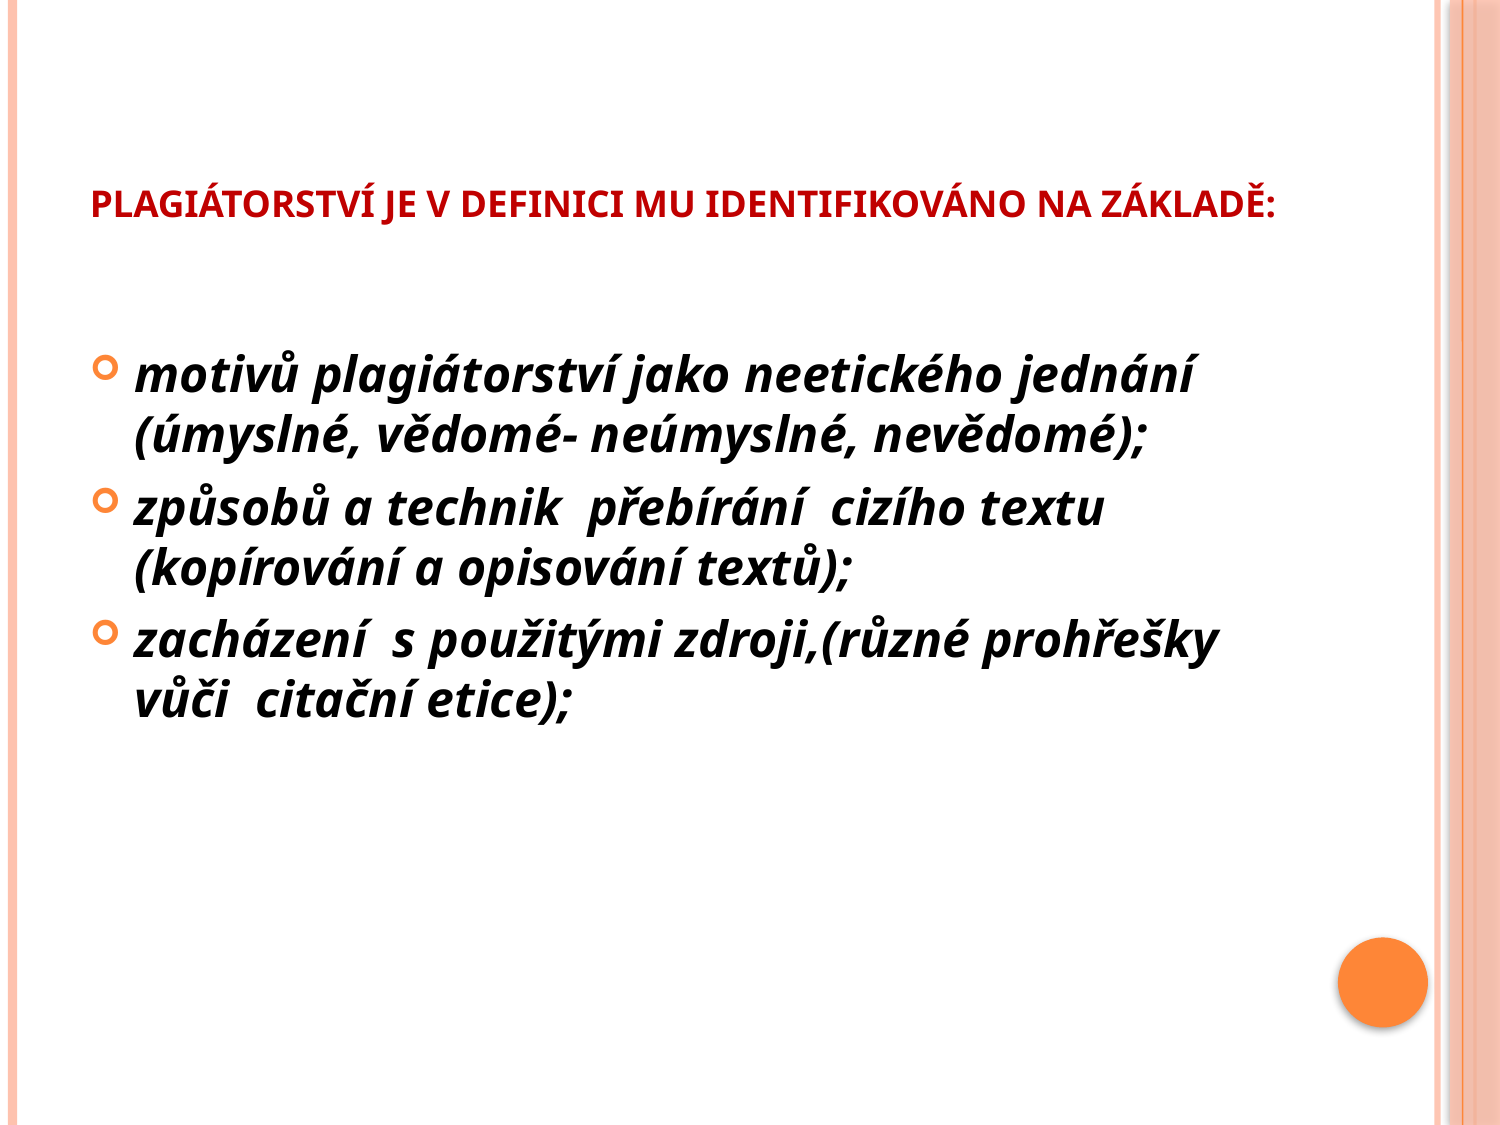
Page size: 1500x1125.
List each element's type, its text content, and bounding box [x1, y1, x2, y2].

list motivů plagiátorství jako neetického jednání (úmyslné, vědomé- neúmyslné, nevědomé); způsobů a technik přebírání cizího textu (kopírování a opisování textů); zacházení s použitými zdroji,(různé prohřešky vůči citační etice); [75, 262, 1300, 1062]
title Plagiátorství je v definici MU identifikováno na základě: [75, 45, 1300, 233]
